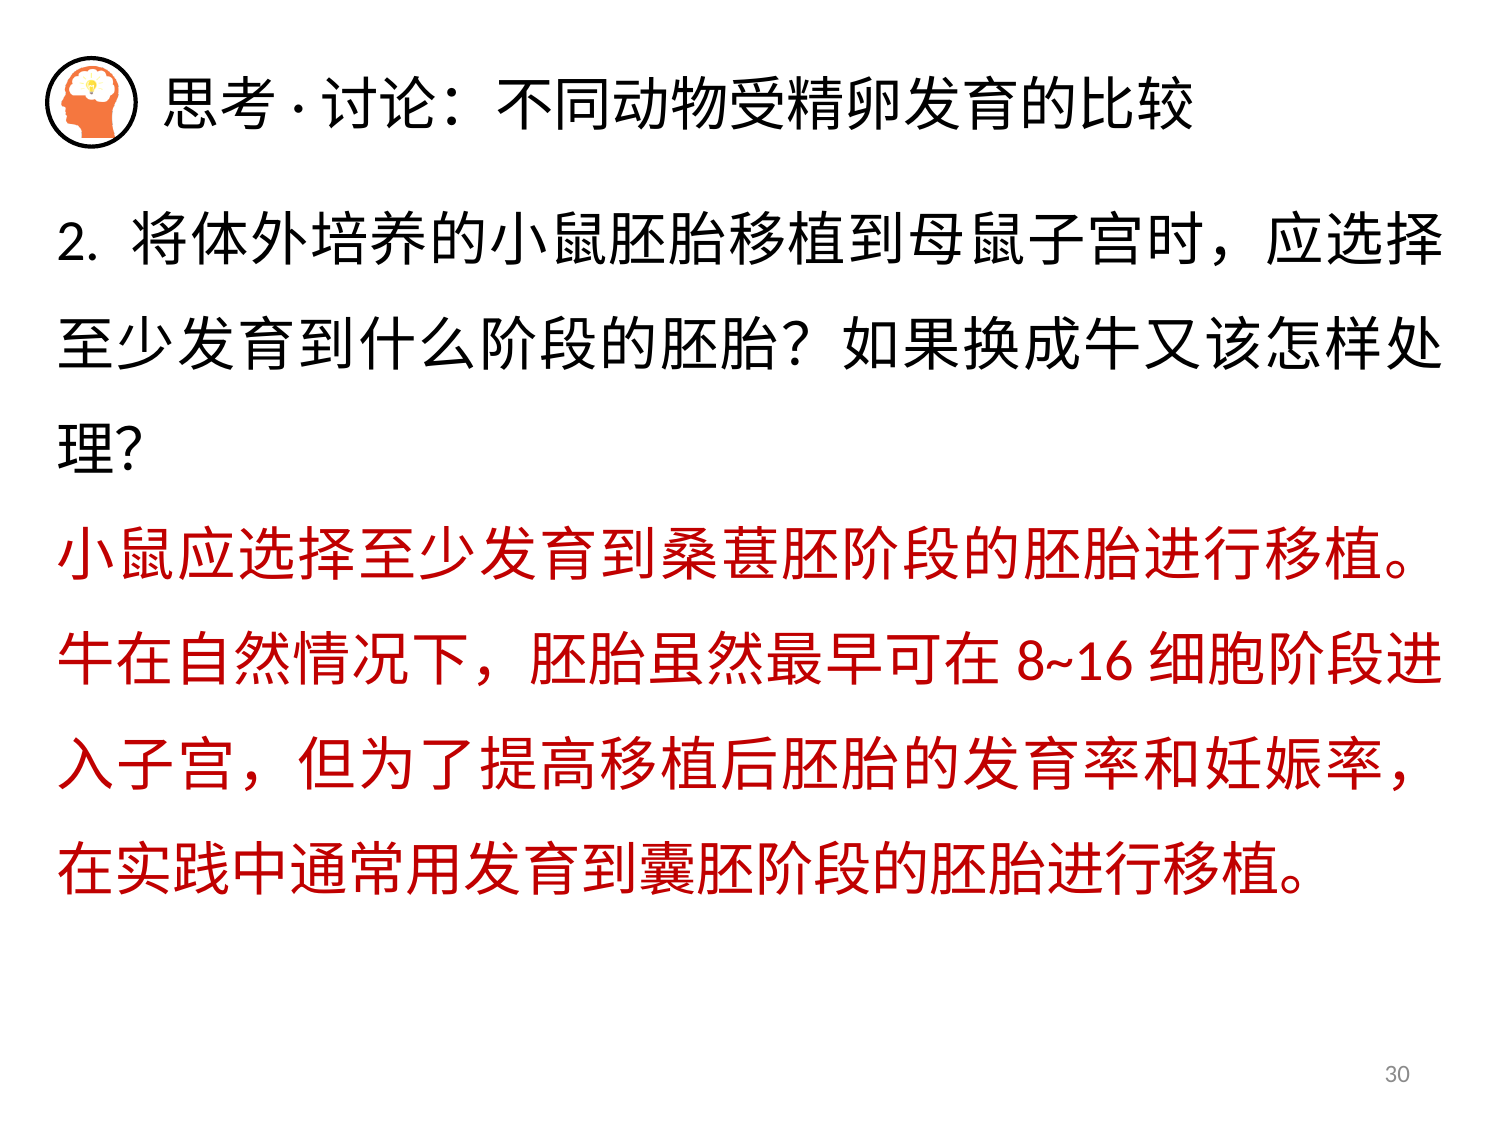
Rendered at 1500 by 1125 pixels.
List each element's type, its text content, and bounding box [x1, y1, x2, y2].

list 思考·讨论：不同动物受精卵发育的比较 [41, 54, 1459, 151]
slide_number 30 [1074, 1042, 1425, 1103]
list 2. 将体外培养的小鼠胚胎移植到母鼠子宫时，应选择至少发育到什么阶段的胚胎？如果换成牛又该怎样处理？ 小鼠应选择至少发育到桑葚胚阶段的胚胎进行移植。牛在自然情况下，胚胎虽然最早可在8~16细胞阶段进入子宫，但为了提高移植后胚胎的发育率和妊娠率，在实践中通常用发育到囊胚阶段的胚胎进行移植。 [41, 159, 1459, 1015]
